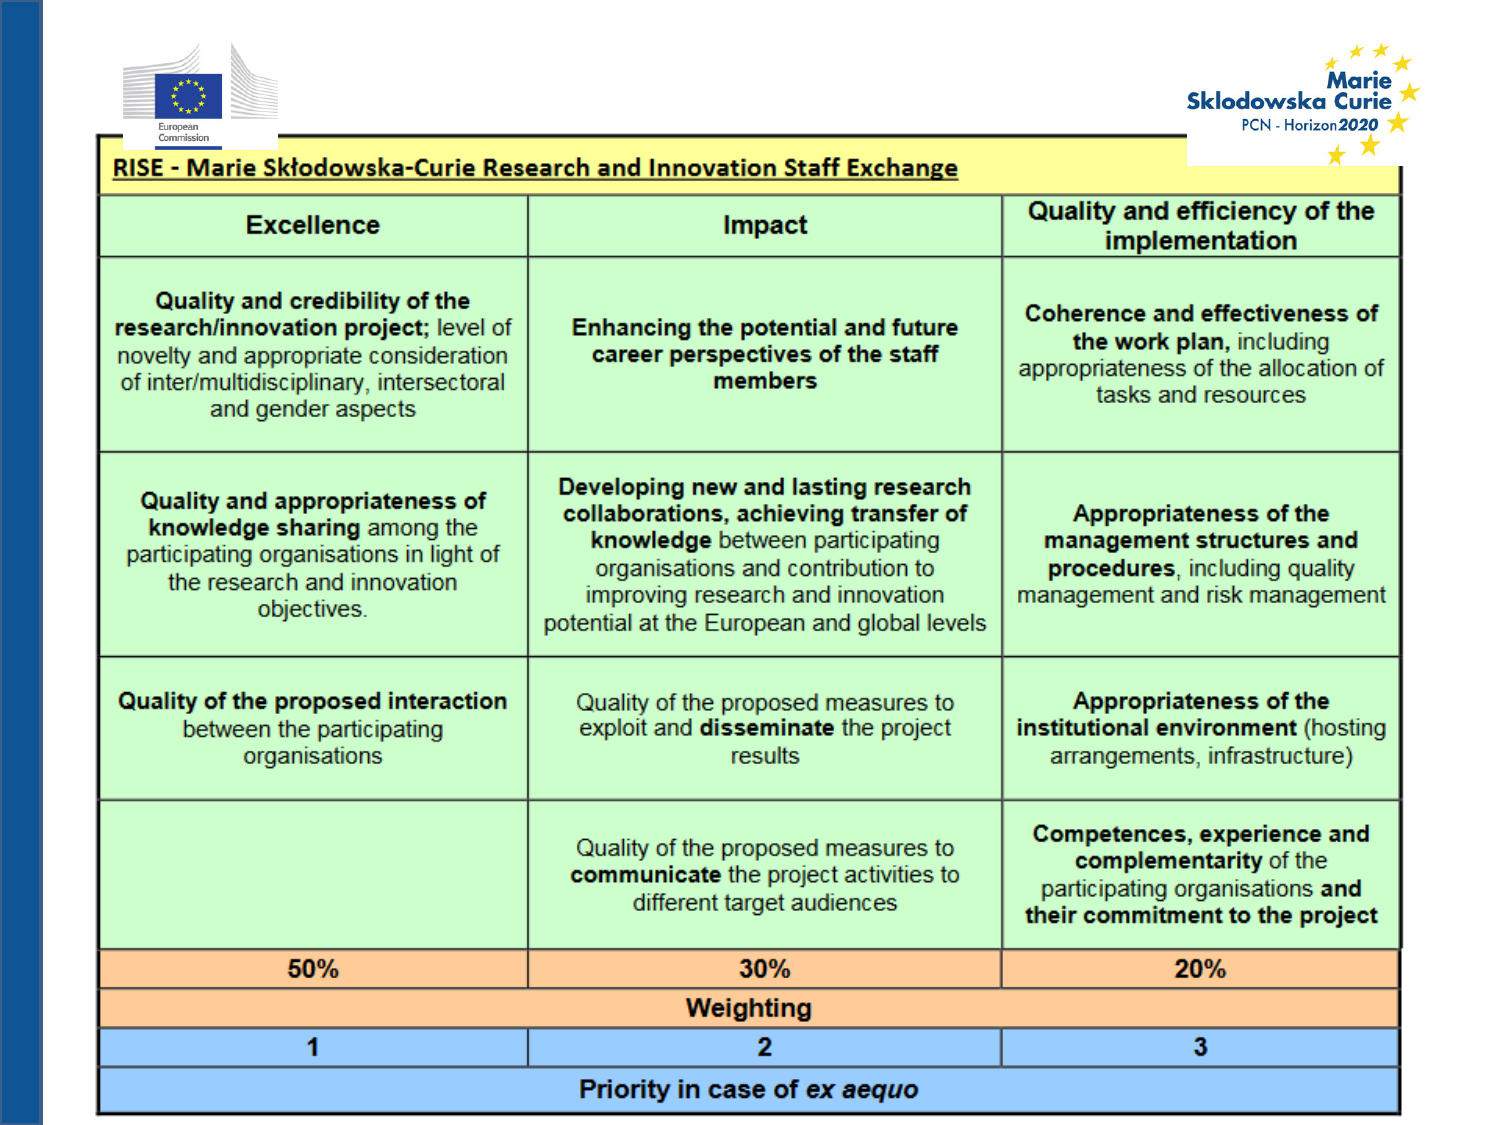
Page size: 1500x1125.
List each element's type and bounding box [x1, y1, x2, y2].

text_box [0, 0, 43, 1125]
picture [88, 42, 1421, 1125]
